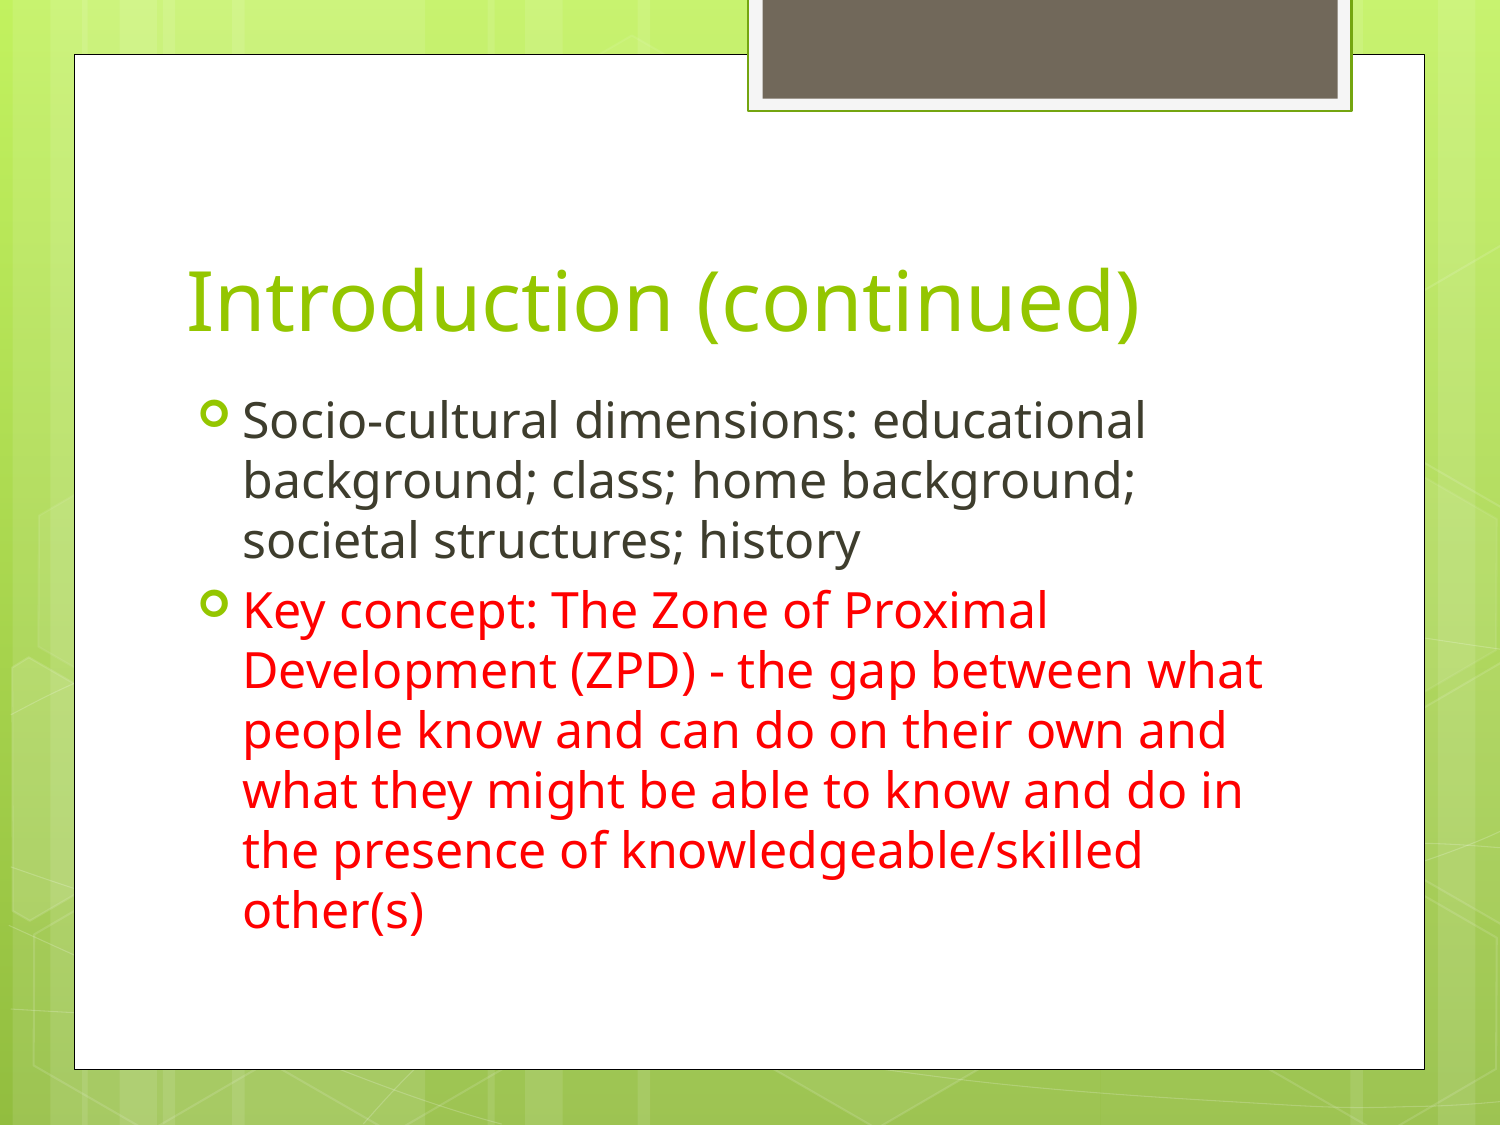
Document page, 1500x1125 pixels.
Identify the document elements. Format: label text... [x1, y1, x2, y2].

title Introduction (continued) [171, 168, 1324, 357]
list Socio-cultural dimensions: educational background; class; home background; societal structures; history Key concept: The Zone of Proximal Development (ZPD) - the gap between what people know and can do on their own and what they might be able to know and do in the presence of knowledgeable/skilled other(s) [171, 381, 1283, 957]
